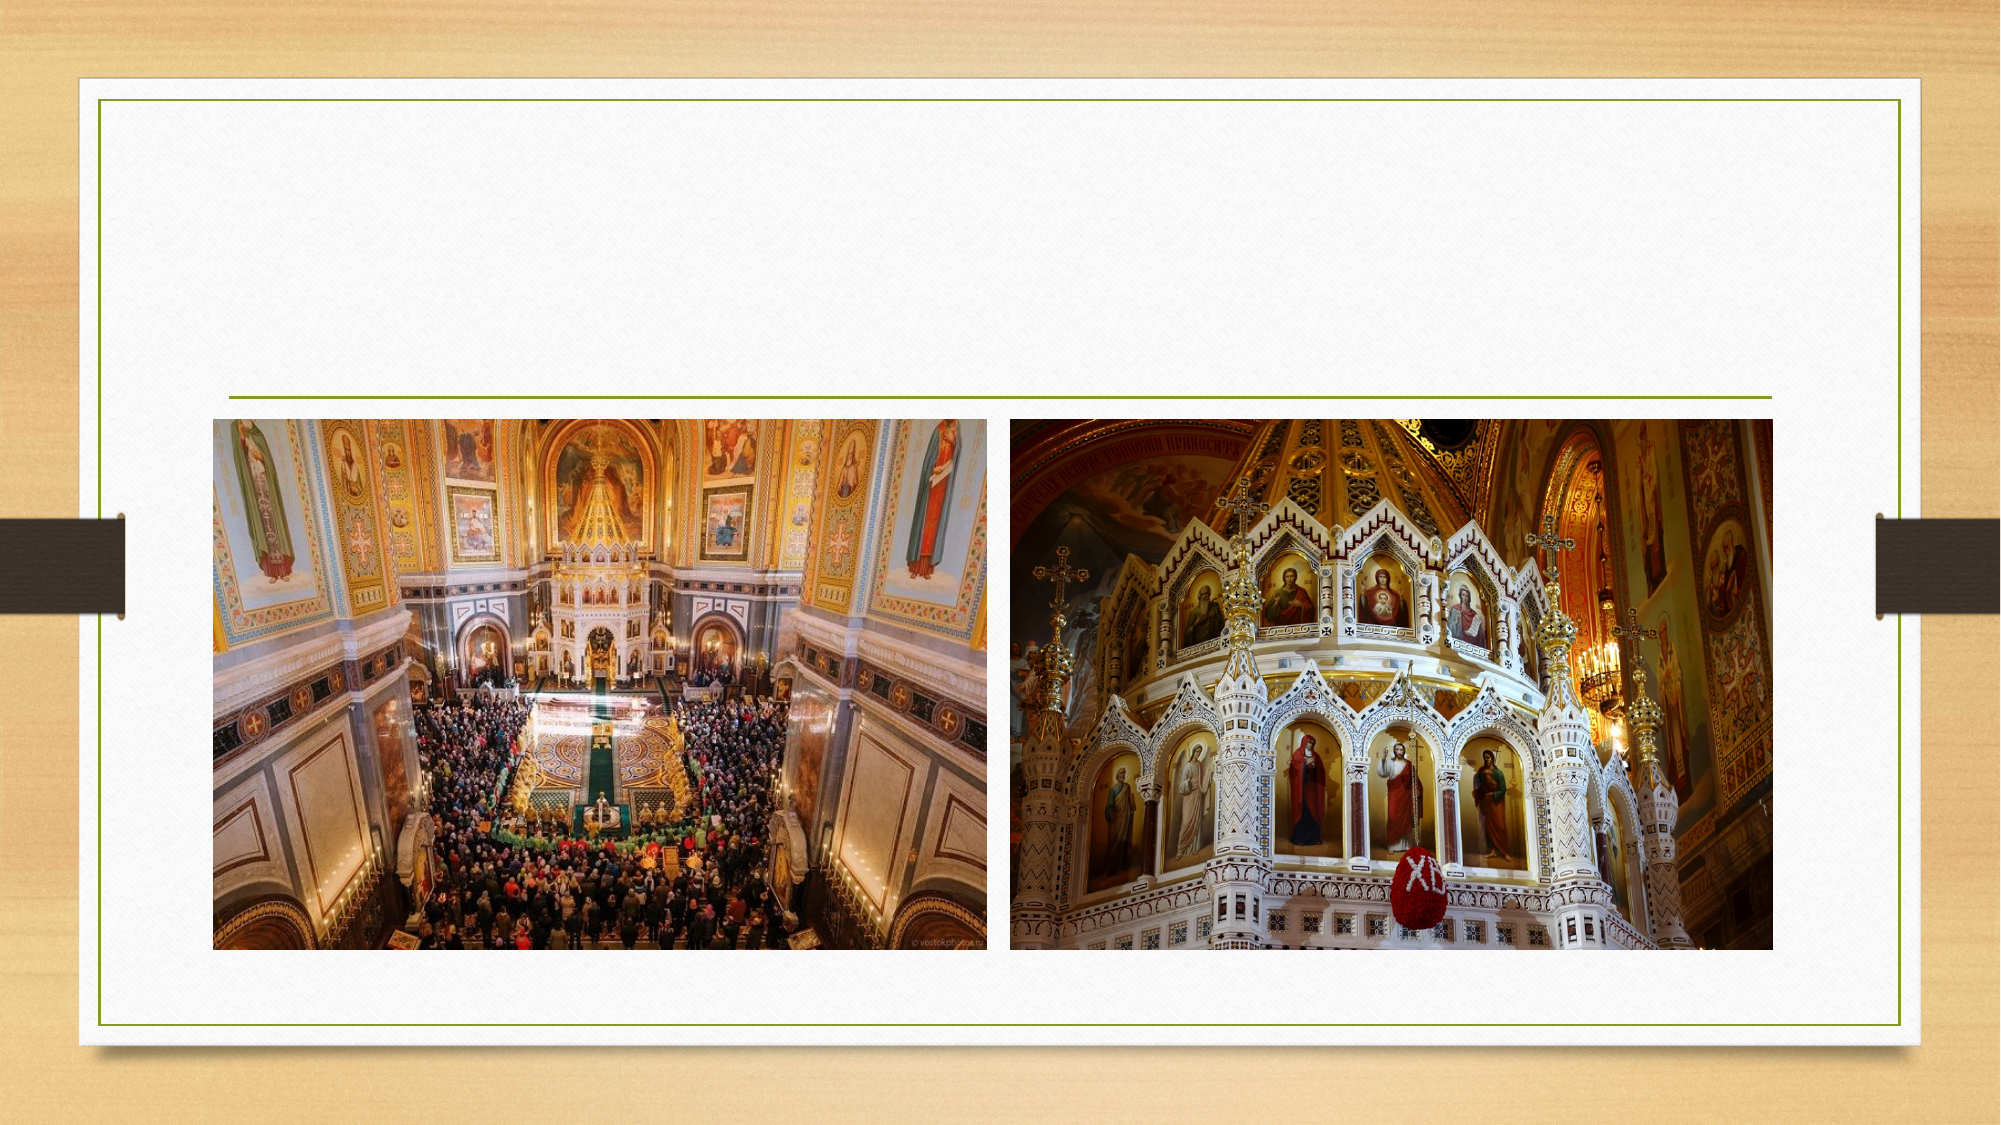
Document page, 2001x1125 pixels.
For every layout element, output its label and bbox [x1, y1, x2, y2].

list [212, 419, 988, 950]
picture [0, 0, 2001, 1125]
list [1009, 419, 1774, 950]
